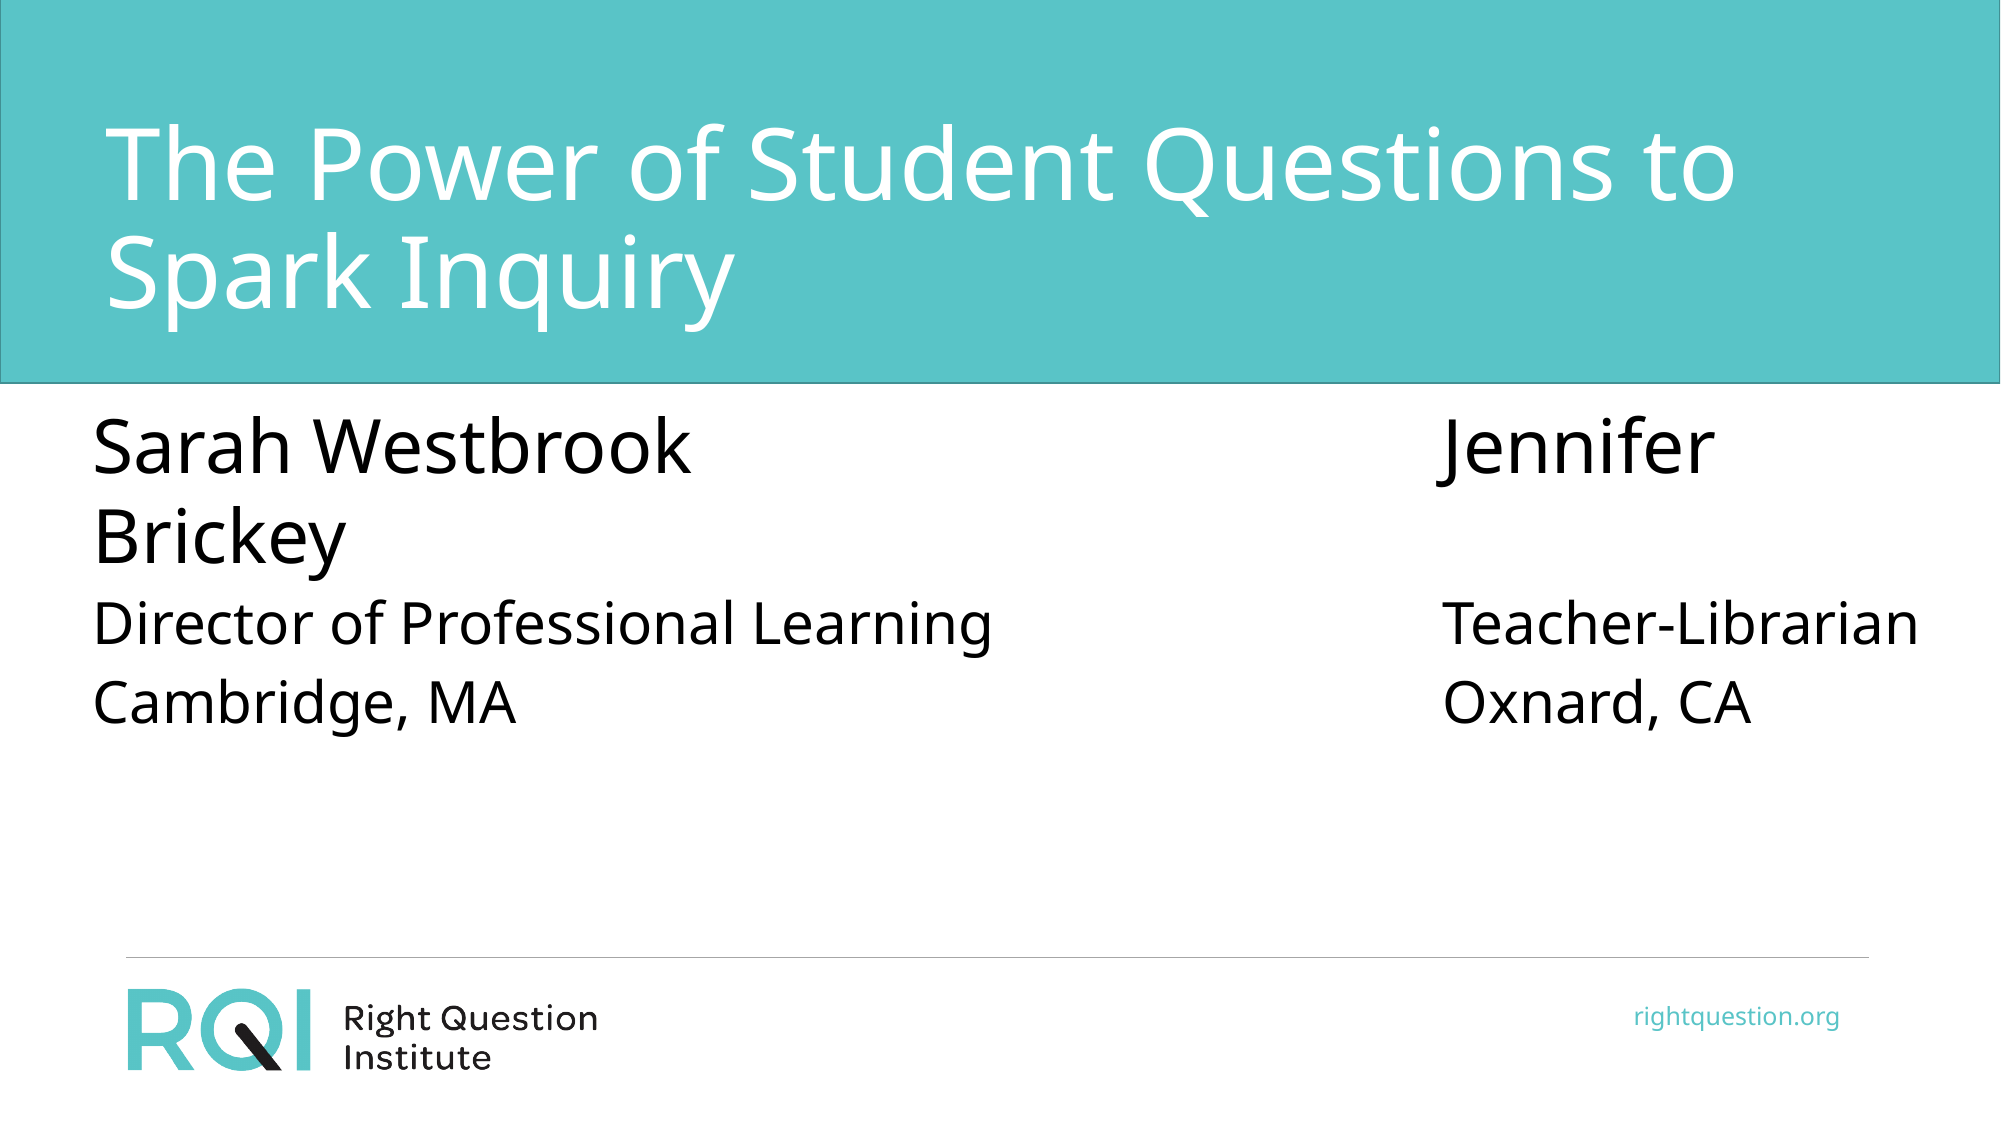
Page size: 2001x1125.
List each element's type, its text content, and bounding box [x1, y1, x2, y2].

picture [126, 993, 598, 1072]
subtitle Sarah Westbrook Jennifer Brickey Director of Professional Learning Teacher-Librarian Cambridge, MA Oxnard, CA [77, 390, 1960, 993]
title The Power of Student Questions to Spark Inquiry [90, 78, 1939, 338]
